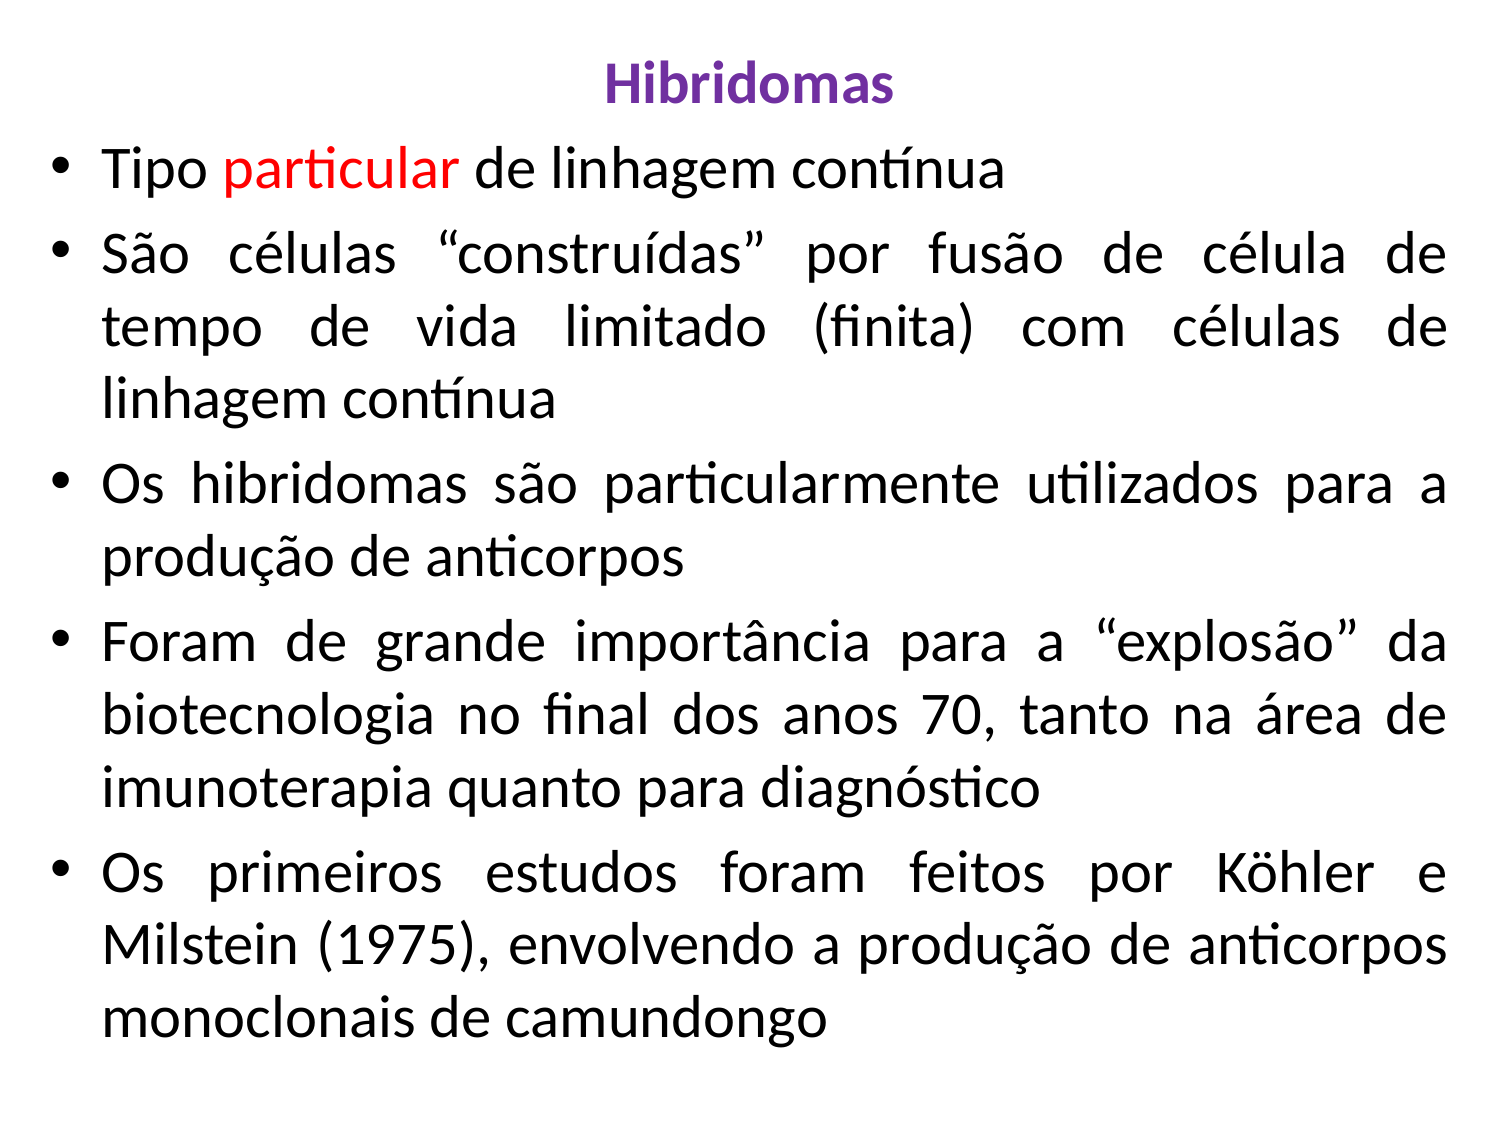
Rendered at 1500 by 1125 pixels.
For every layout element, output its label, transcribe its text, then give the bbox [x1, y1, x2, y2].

list Hibridomas Tipo particular de linhagem contínua São células “construídas” por fusão de célula de tempo de vida limitado (finita) com células de linhagem contínua Os hibridomas são particularmente utilizados para a produção de anticorpos Foram de grande importância para a “explosão” da biotecnologia no final dos anos 70, tanto na área de imunoterapia quanto para diagnóstico Os primeiros estudos foram feitos por Köhler e Milstein (1975), envolvendo a produção de anticorpos monoclonais de camundongo [35, 35, 1465, 1067]
